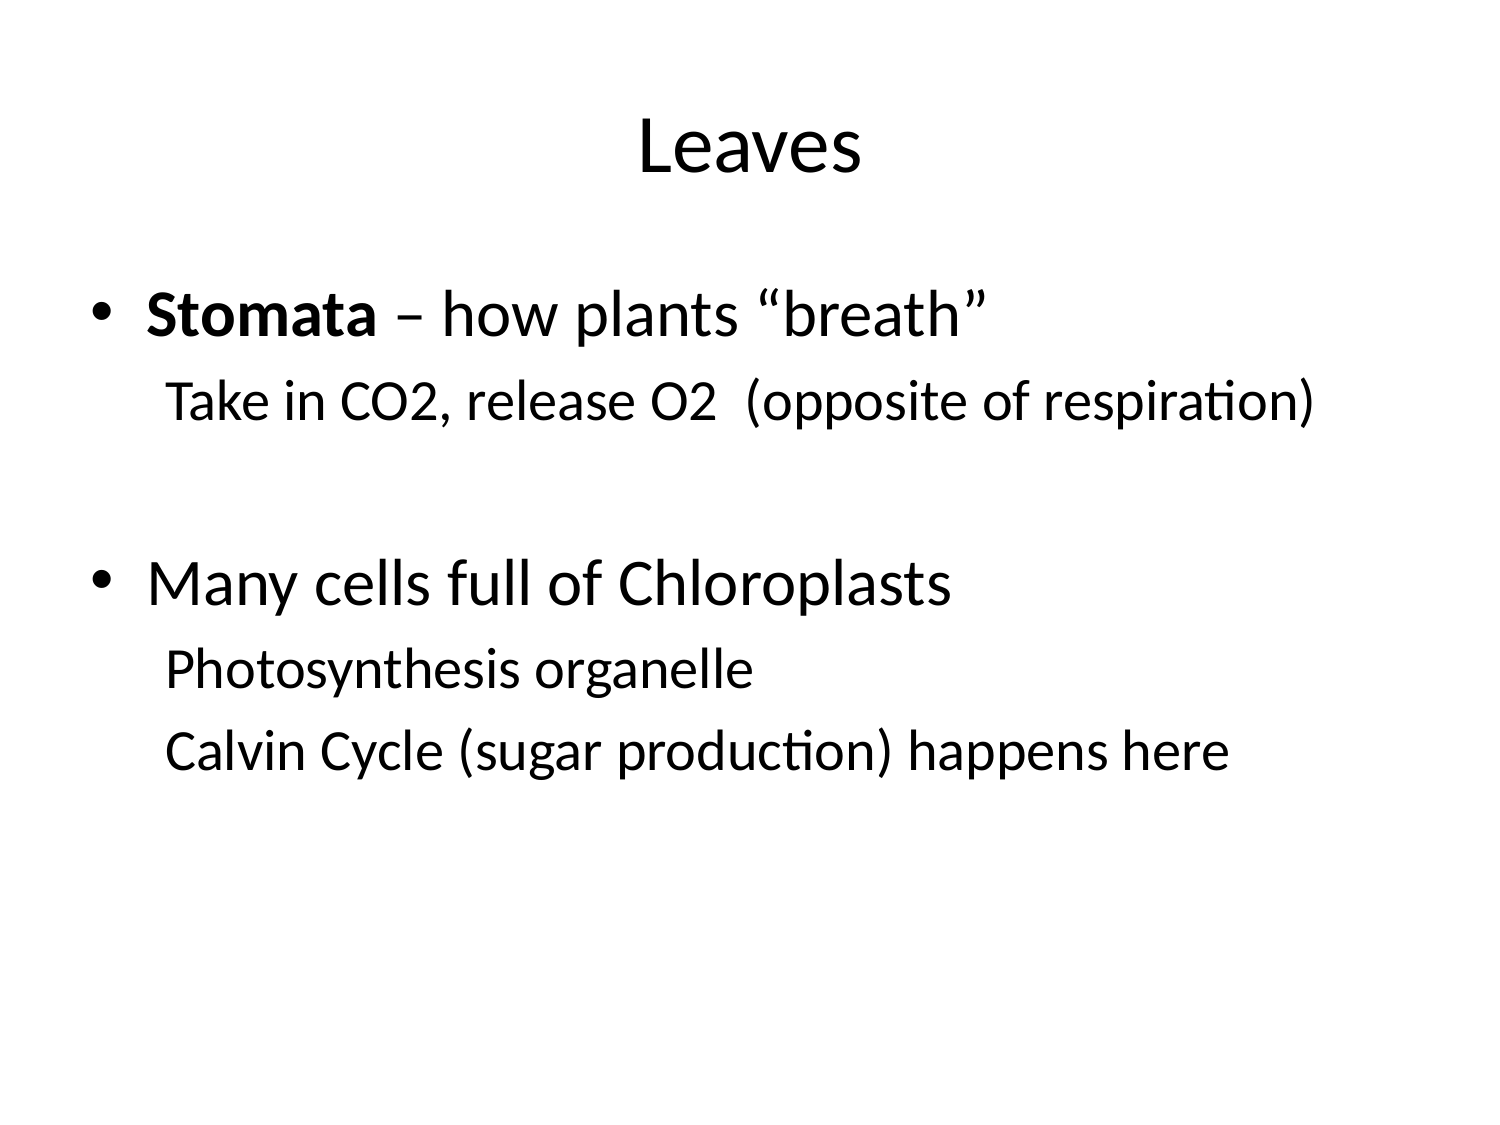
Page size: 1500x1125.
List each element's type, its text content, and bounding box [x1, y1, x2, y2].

list Stomata – how plants “breath” Take in CO2, release O2 (opposite of respiration) Many cells full of Chloroplasts Photosynthesis organelle Calvin Cycle (sugar production) happens here [74, 262, 1426, 1006]
title Leaves [74, 44, 1426, 233]
